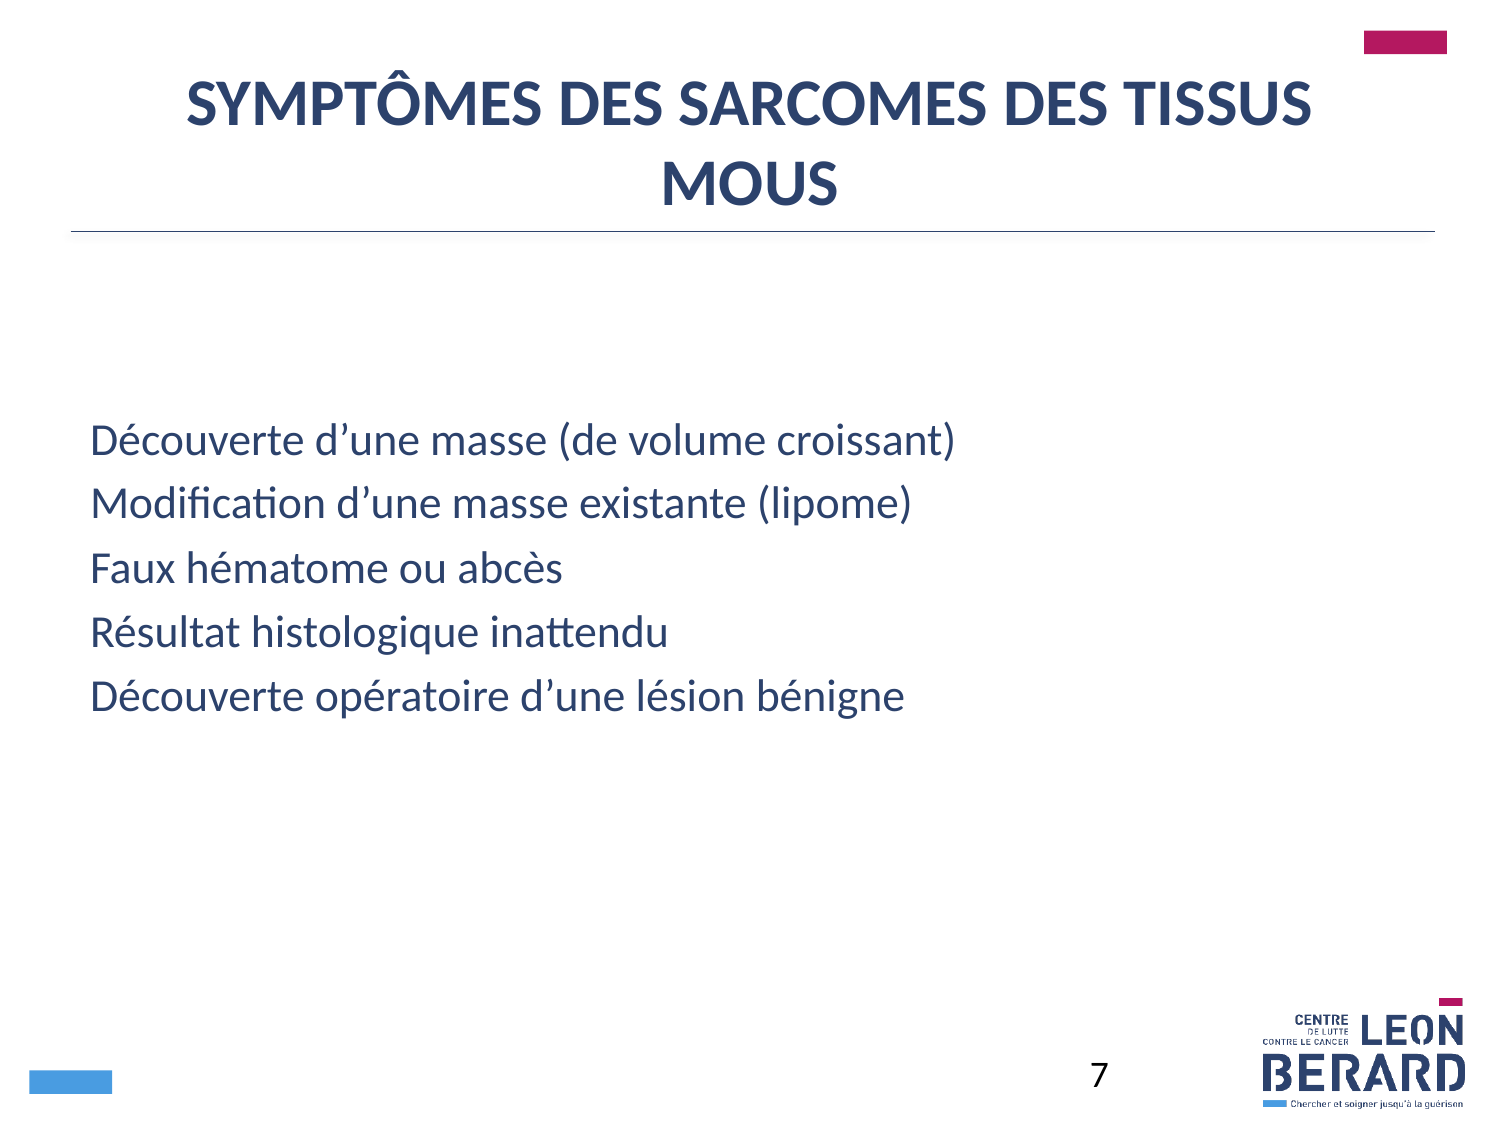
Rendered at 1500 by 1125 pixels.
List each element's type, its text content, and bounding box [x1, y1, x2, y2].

list Découverte d’une masse (de volume croissant) Modification d’une masse existante (lipome) Faux hématome ou abcès Résultat histologique inattendu Découverte opératoire d’une lésion bénigne [75, 262, 1425, 1005]
title Symptômes des sarcomes des tissus mous [75, 45, 1425, 233]
slide_number 7 [1074, 1042, 1425, 1103]
picture [1263, 998, 1465, 1109]
